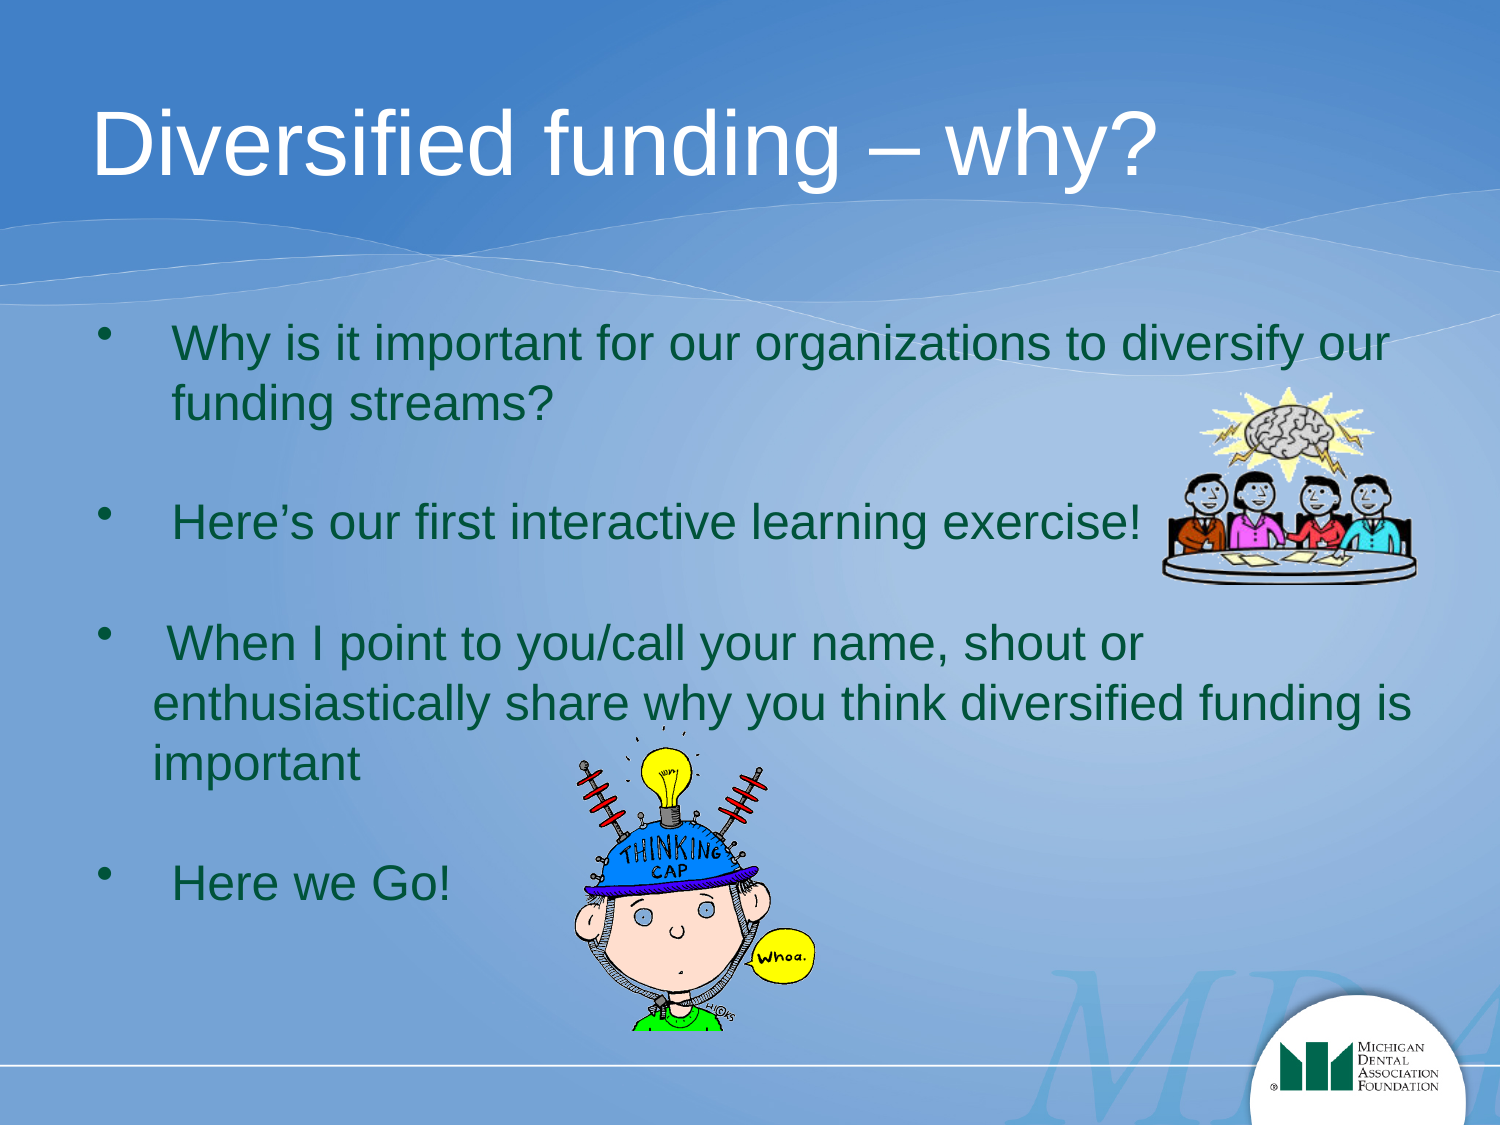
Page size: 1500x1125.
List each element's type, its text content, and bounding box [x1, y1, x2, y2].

picture [0, 0, 1500, 1125]
list Why is it important for our organizations to diversify our funding streams? Here’s our first interactive learning exercise! When I point to you/call your name, shout or enthusiastically share why you think diversified funding is important Here we Go! [24, 162, 1450, 850]
title Diversified funding – why? [75, 45, 1425, 162]
